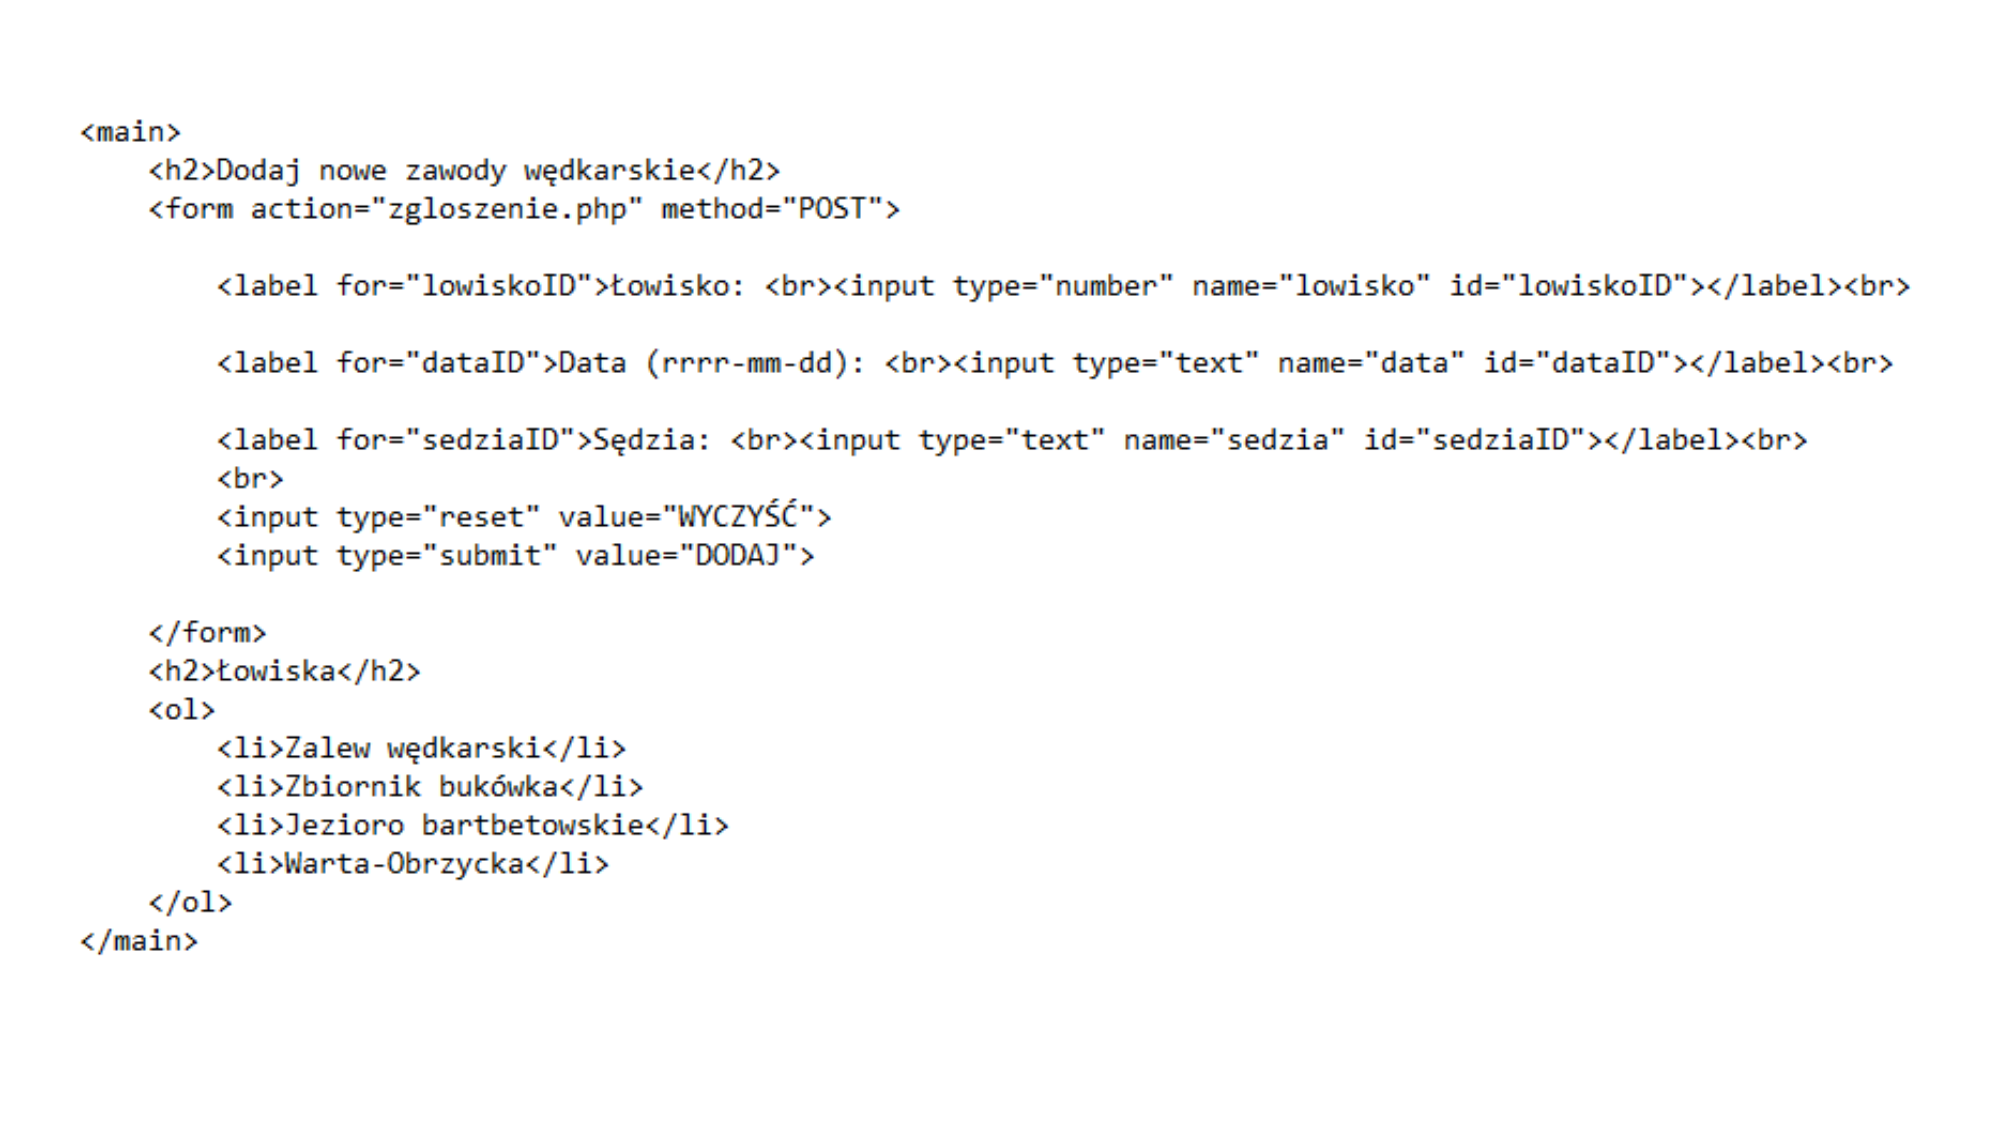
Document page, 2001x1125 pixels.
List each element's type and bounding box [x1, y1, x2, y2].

picture [69, 114, 1929, 968]
